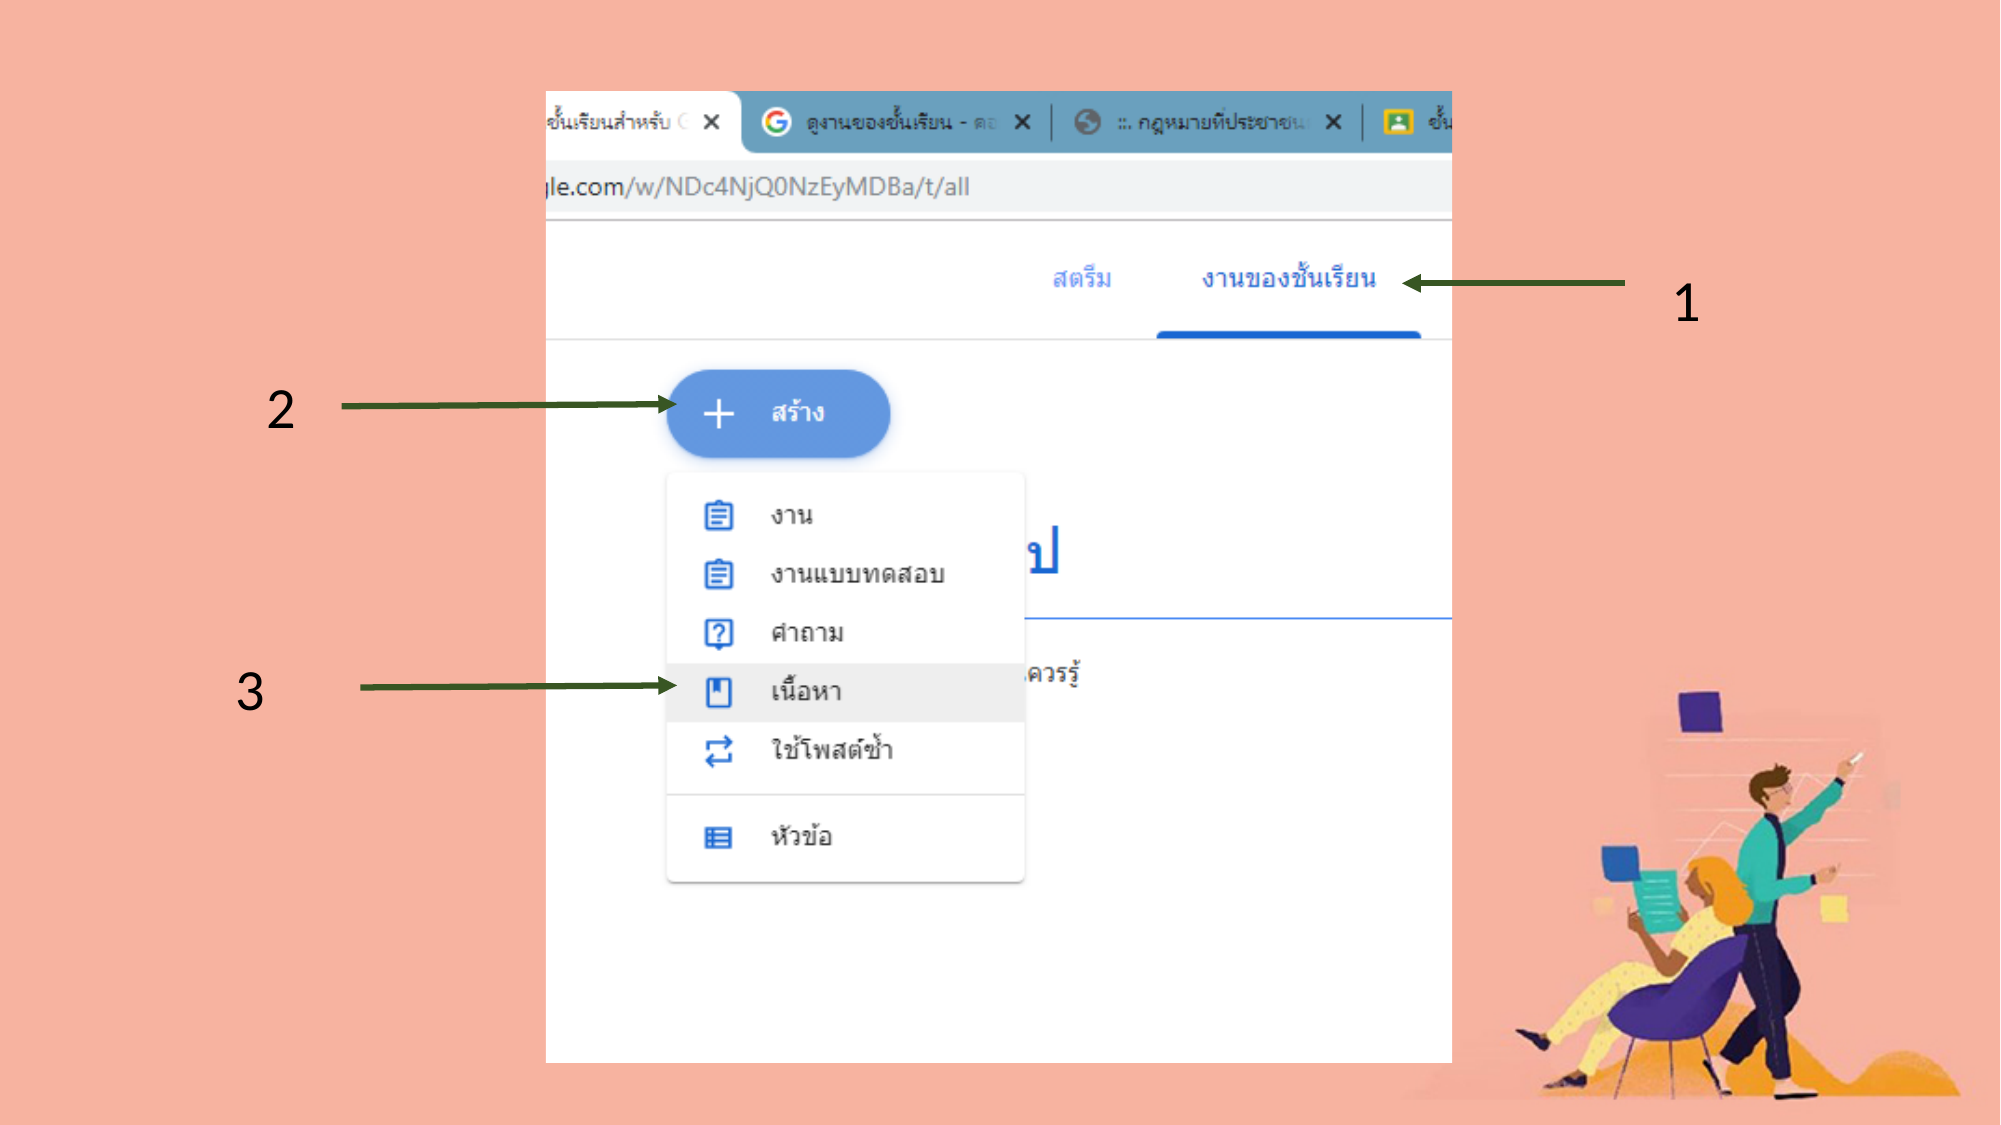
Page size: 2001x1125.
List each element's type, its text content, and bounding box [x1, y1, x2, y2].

picture [0, 0, 2001, 1125]
text_box 1 [1656, 256, 1775, 341]
text_box 3 [220, 644, 355, 730]
text_box 2 [252, 362, 400, 447]
